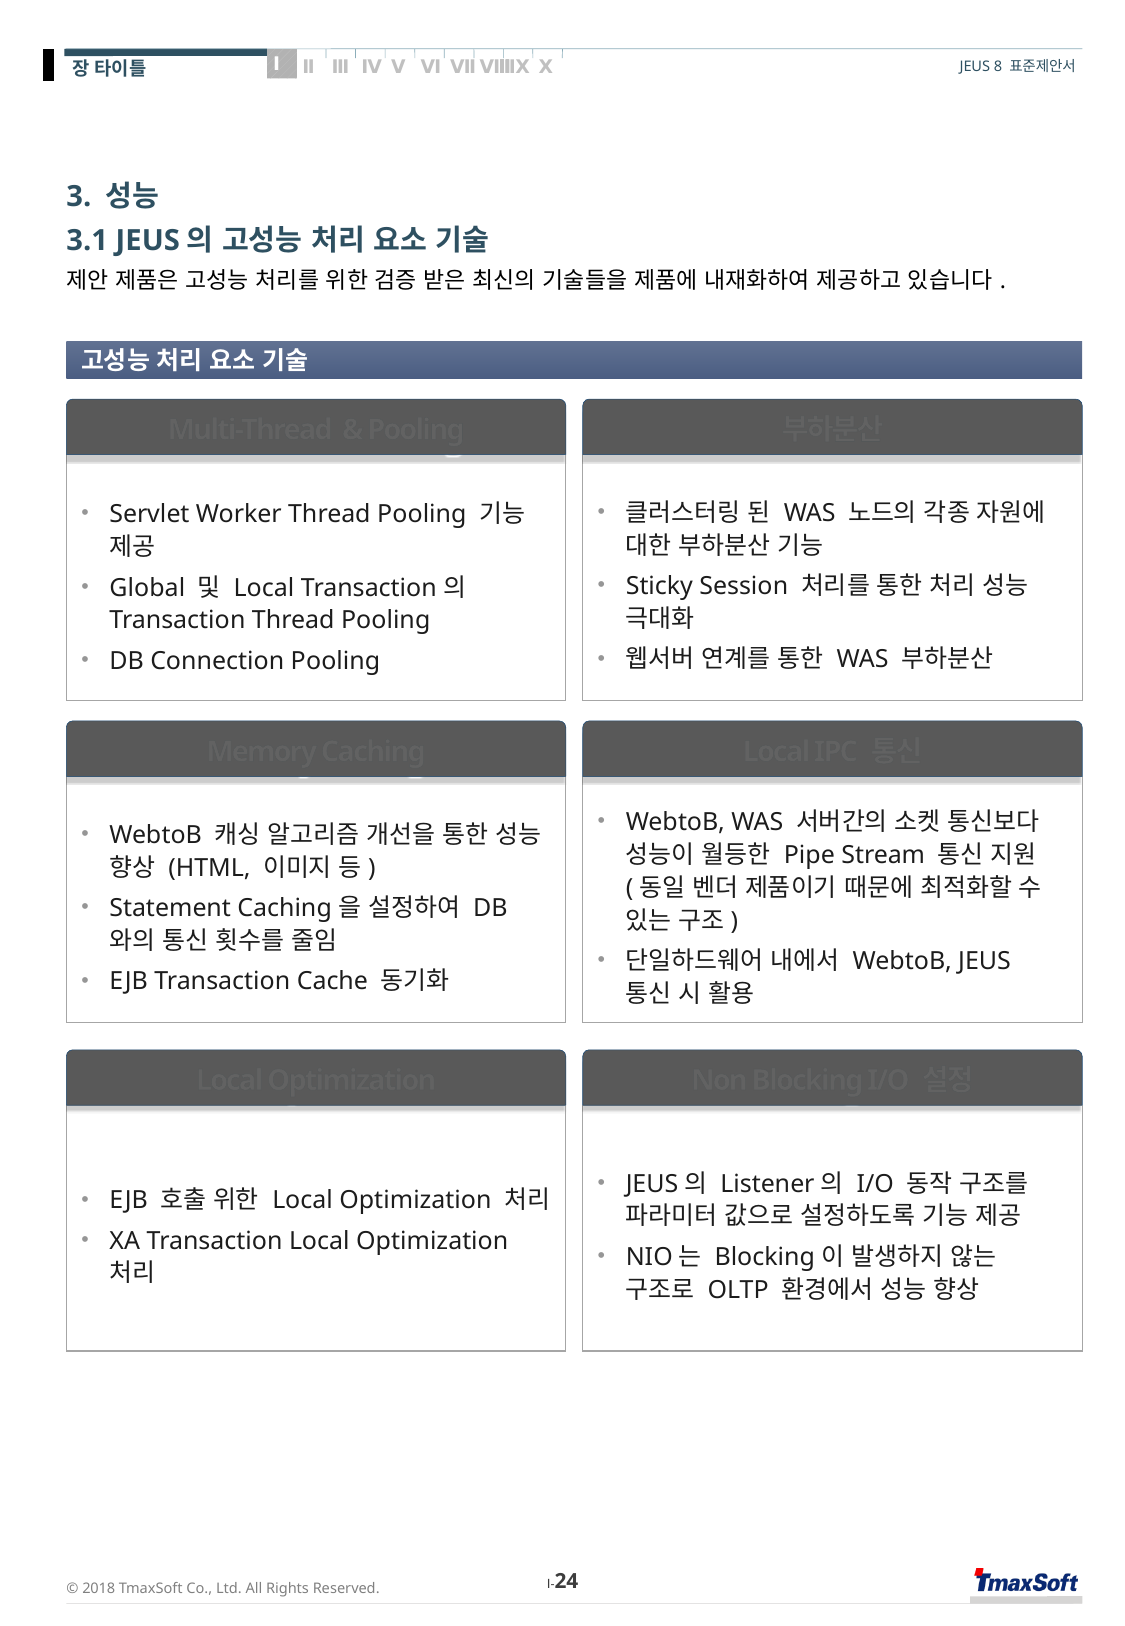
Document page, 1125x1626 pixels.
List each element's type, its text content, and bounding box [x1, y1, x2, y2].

text_box WebtoB, WAS 서버간의 소켓 통신보다 성능이 월등한 Pipe Stream 통신 지원 (동일 벤더 제품이기 때문에 최적화할 수 있는 구조) 단일하드웨어 내에서 WebtoB, JEUS 통신 시 활용 [582, 785, 1083, 1023]
list 제안 제품은 고성능 처리를 위한 검증 받은 최신의 기술들을 제품에 내재화하여 제공하고 있습니다. [66, 230, 1083, 276]
text_box 클러스터링 된 WAS 노드의 각종 자원에 대한 부하분산 기능 Sticky Session 처리를 통한 처리 성능 극대화 웹서버 연계를 통한 WAS 부하분산 [582, 463, 1083, 701]
text_box 부하분산 [582, 399, 1083, 455]
text_box EJB 호출 위한 Local Optimization 처리 XA Transaction Local Optimization 처리 [66, 1113, 566, 1352]
text_box Local Optimization [66, 1049, 566, 1106]
table_cell 2014.10 [582, 1106, 1080, 1112]
picture [974, 1568, 1078, 1592]
table_cell 전자구매 관리시스템 구축 [582, 777, 1080, 785]
text_box Servlet Worker Thread Pooling 기능 제공 Global 및 Local Transaction의 Transaction Thread Pooling DB Connection Pooling [66, 463, 566, 701]
table_cell [582, 455, 1080, 463]
text_box JEUS의 Listener의 I/O 동작 구조를 파라미터 값으로 설정하도록 기능 제공 NIO는 Blocking이 발생하지 않는 구조로 OLTP 환경에서 성능 향상 [582, 1113, 1083, 1352]
text_box Local IPC 통신 [582, 720, 1083, 777]
text_box WebtoB 캐싱 알고리즘 개선을 통한 성능 향상 (HTML, 이미지 등) Statement Caching을 설정하여 DB와의 통신 횟수를 줄임 EJB Transaction Cache 동기화 [66, 785, 566, 1023]
table_cell 2015.06 [66, 777, 563, 785]
table_cell 우리은행 [66, 1106, 563, 1112]
title 3. 성능 3.1 JEUS의 고성능 처리 요소 기술 [66, 168, 1083, 217]
text_box Multi-Thread & Pooling [66, 399, 566, 455]
text_box 고성능 처리 요소 기술 [66, 341, 1083, 379]
text_box Non Blocking I/O 설정 [582, 1049, 1083, 1106]
text_box Memory Caching [66, 720, 566, 777]
table_cell 서울시 스마트 세금납부(STAX) 전면 재구축 [66, 455, 563, 463]
